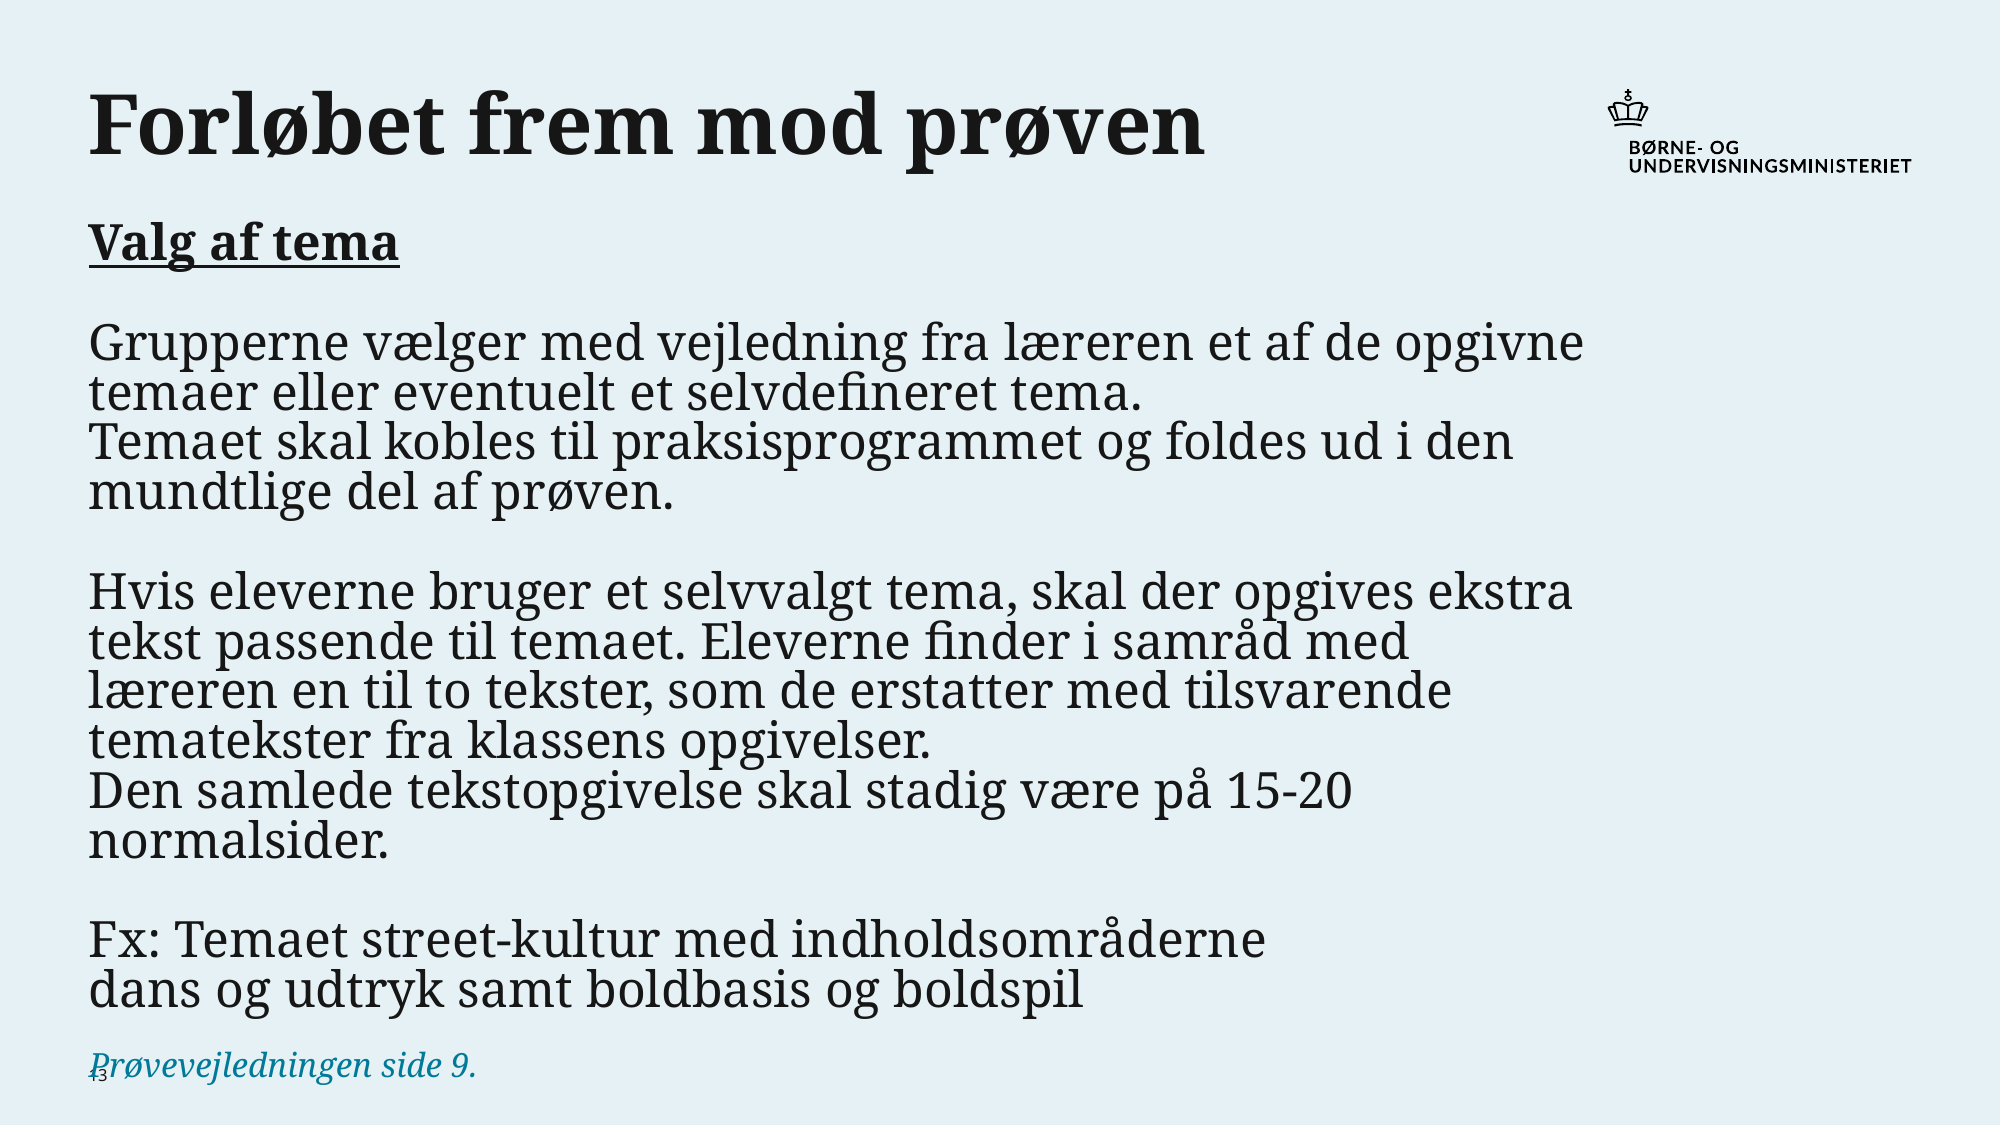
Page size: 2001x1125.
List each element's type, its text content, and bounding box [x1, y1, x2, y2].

slide_number 13 [88, 1058, 134, 1088]
title Forløbet frem mod prøven Valg af tema Grupperne vælger med vejledning fra læreren et af de opgivne temaer eller eventuelt et selvdefineret tema. Temaet skal kobles til praksisprogrammet og foldes ud i den mundtlige del af prøven. Hvis eleverne bruger et selvvalgt tema, skal der opgives ekstra tekst passende til temaet. Eleverne finder i samråd med læreren en til to tekster, som de erstatter med tilsvarende tematekster fra klassens opgivelser. Den samlede tekstopgivelse skal stadig være på 15-20 normalsider. Fx: Temaet street-kultur med indholdsområderne dans og udtryk samt boldbasis og boldspil Prøvevejledningen side 9. [88, 88, 1608, 242]
